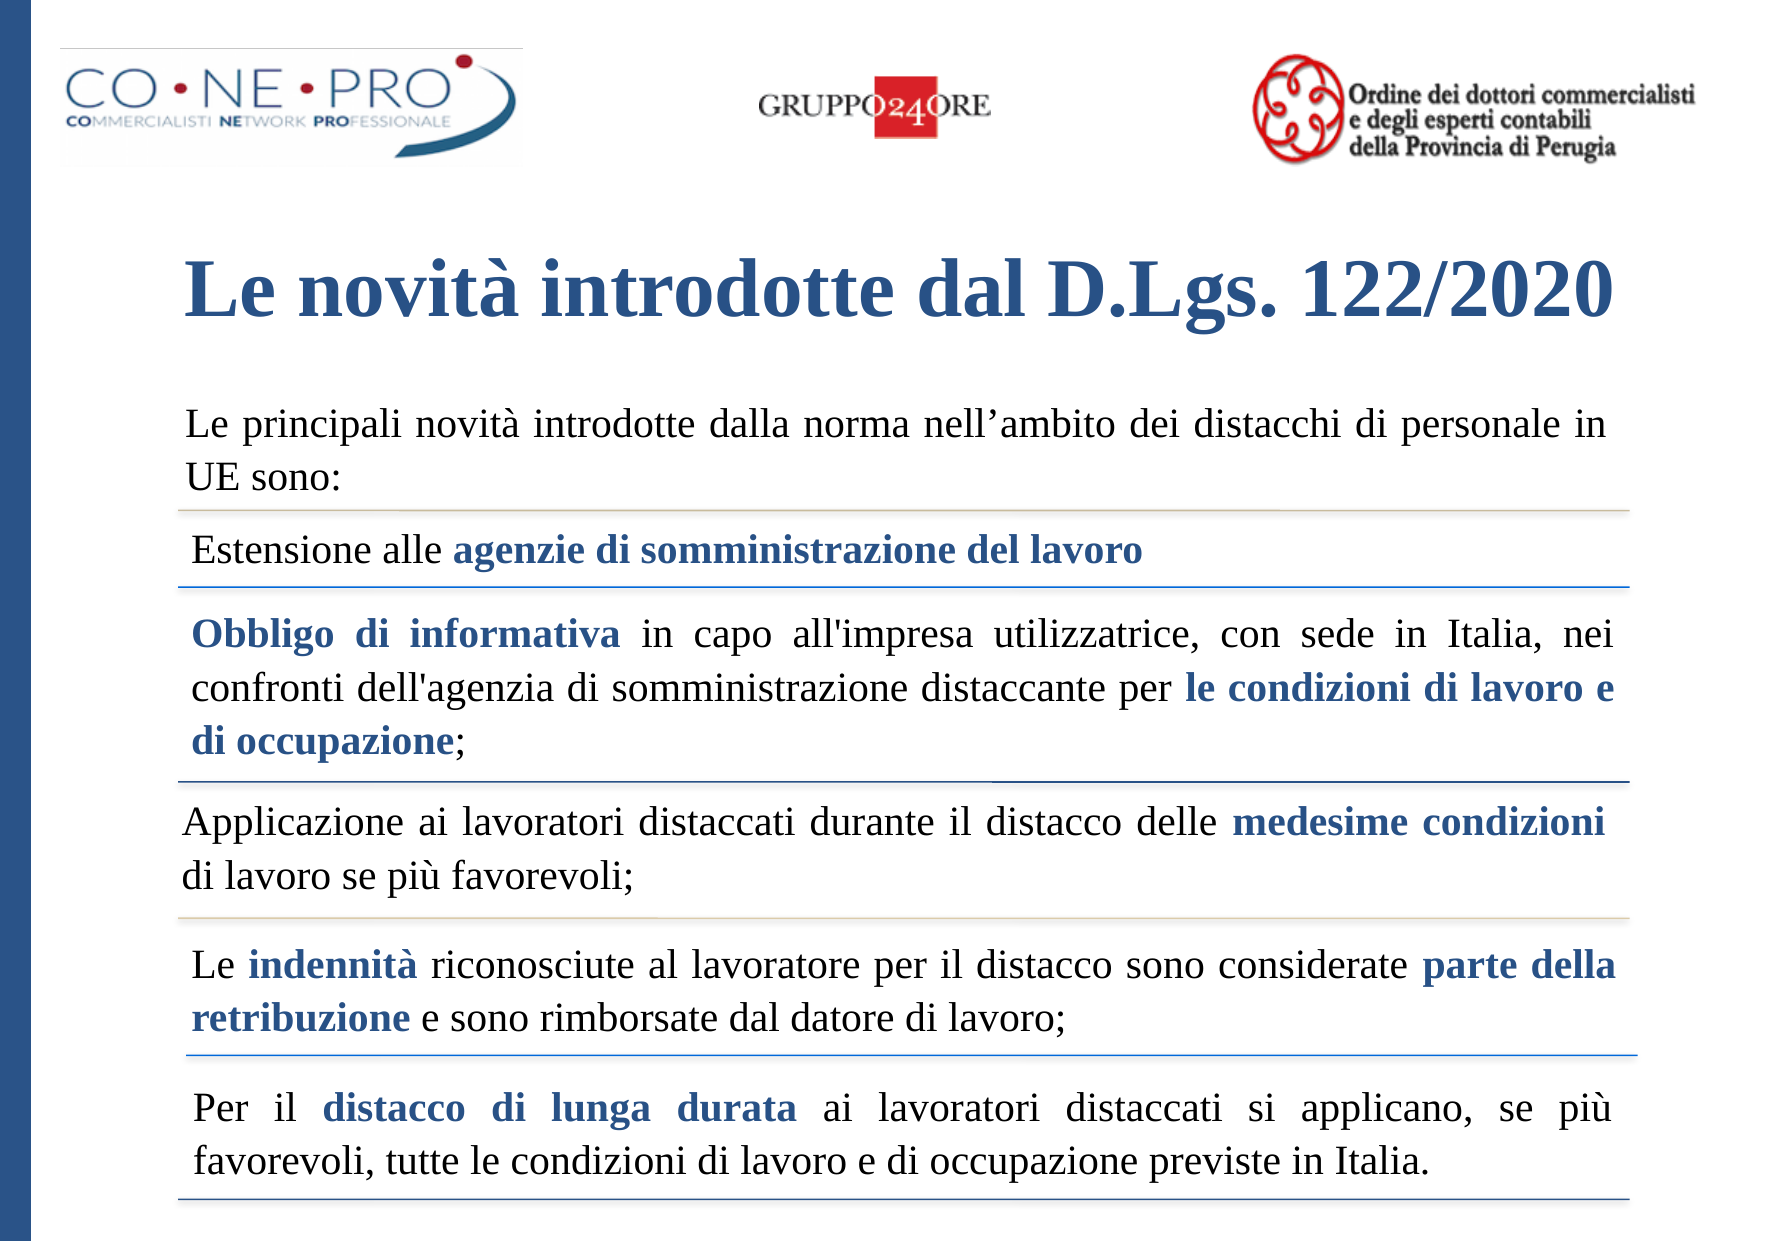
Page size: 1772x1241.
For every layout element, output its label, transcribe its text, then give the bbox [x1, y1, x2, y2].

text_box Le principali novità introdotte dalla norma nell’ambito dei distacchi di personale in UE sono: [170, 393, 1623, 503]
text_box [0, 0, 31, 1241]
picture [60, 47, 523, 167]
picture [1249, 47, 1712, 167]
text_box Le novità introdotte dal D.Lgs. 122/2020 [29, 186, 1772, 393]
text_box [168, 504, 1630, 1051]
picture [759, 75, 991, 139]
text_box Per il distacco di lunga durata ai lavoratori distaccati si applicano, se più favorevoli, tutte le condizioni di lavoro e di occupazione previste in Italia. [178, 1068, 1628, 1190]
